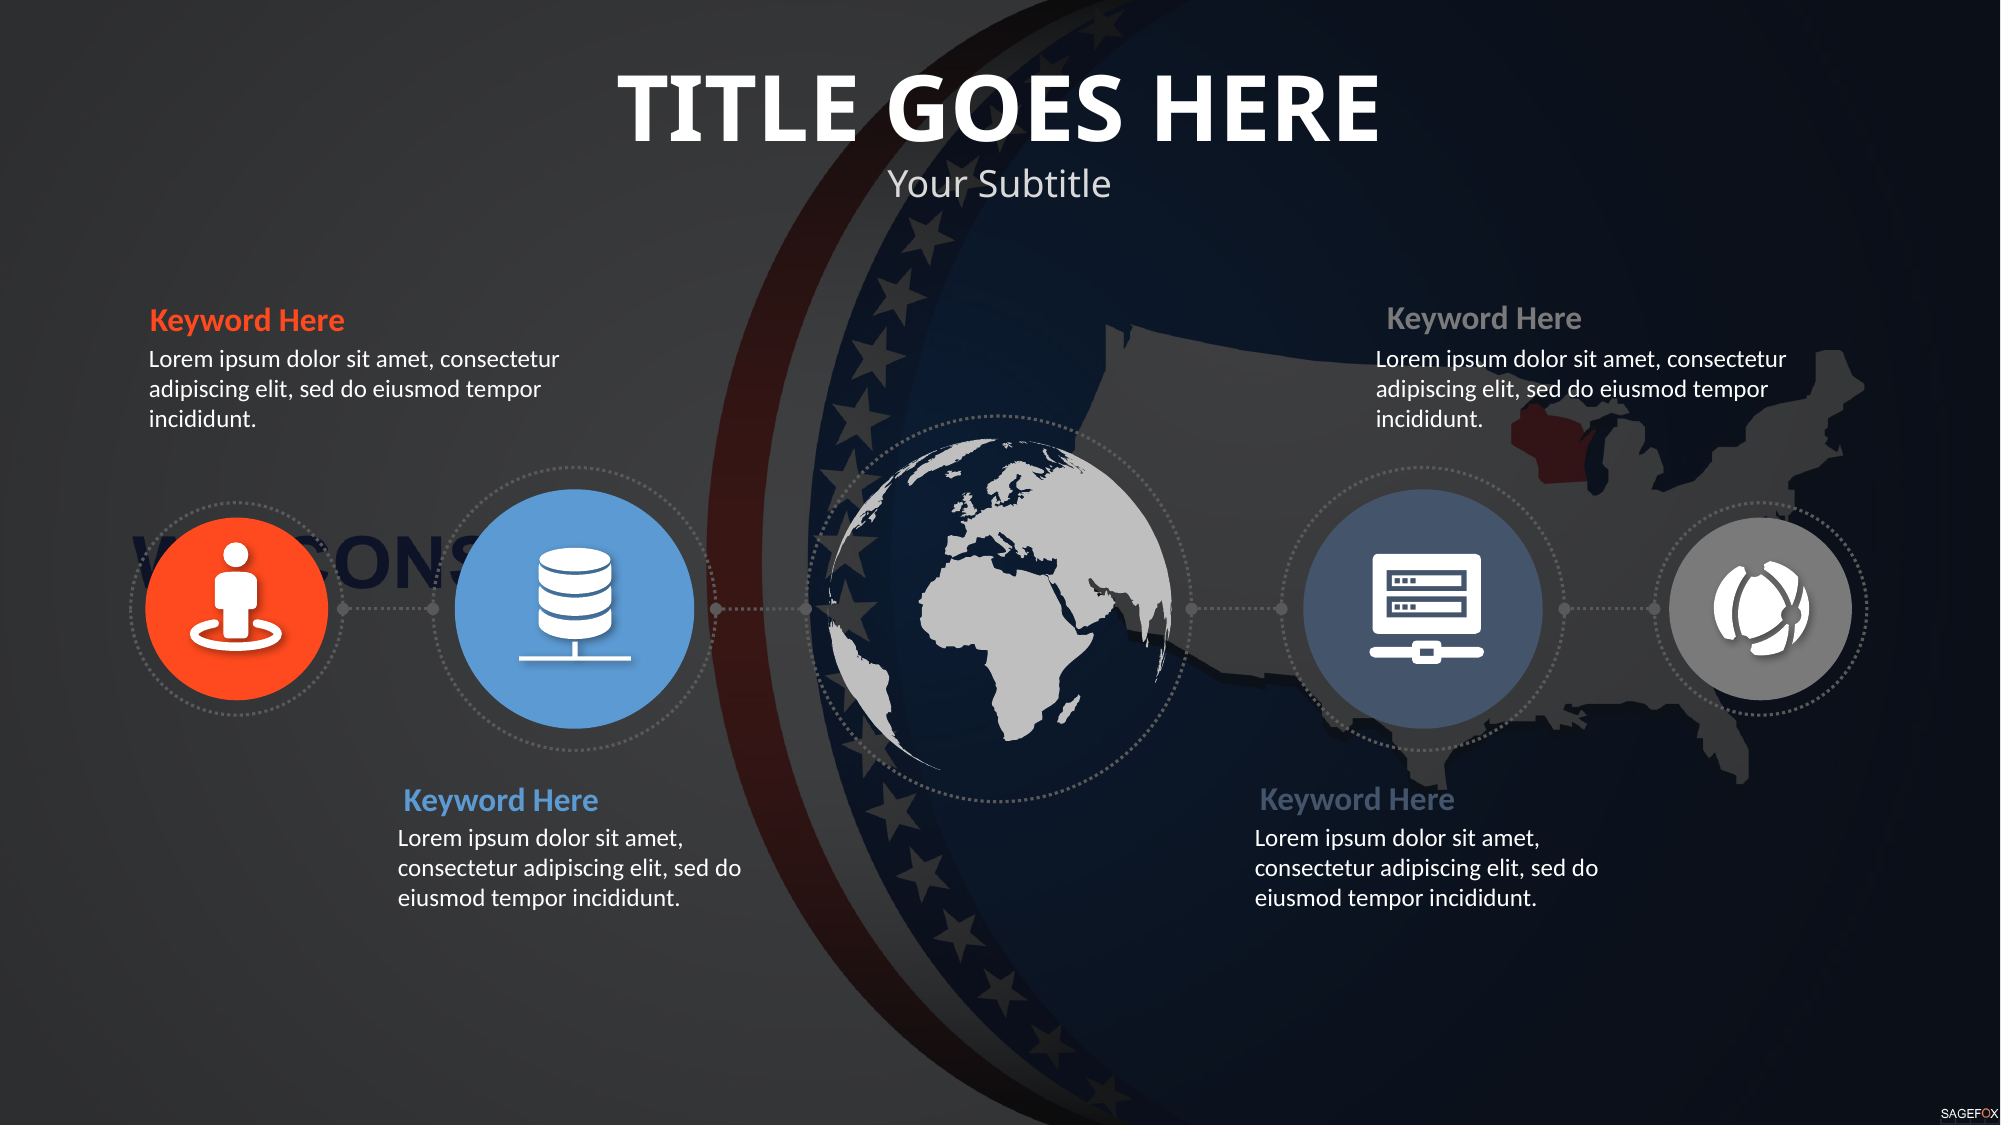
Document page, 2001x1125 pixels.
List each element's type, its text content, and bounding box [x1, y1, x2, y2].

text_box [805, 415, 1192, 803]
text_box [1369, 553, 1484, 664]
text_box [149, 297, 625, 434]
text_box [130, 502, 344, 716]
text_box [397, 778, 760, 913]
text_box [1654, 502, 1867, 716]
picture [1940, 0, 2001, 1125]
text_box TITLE GOES HERE Your Subtitle [548, 42, 1452, 212]
text_box [1162, 603, 1172, 607]
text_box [1281, 467, 1565, 751]
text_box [1254, 776, 1617, 913]
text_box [1375, 296, 1851, 434]
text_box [432, 467, 716, 751]
text_box [1138, 604, 1158, 608]
